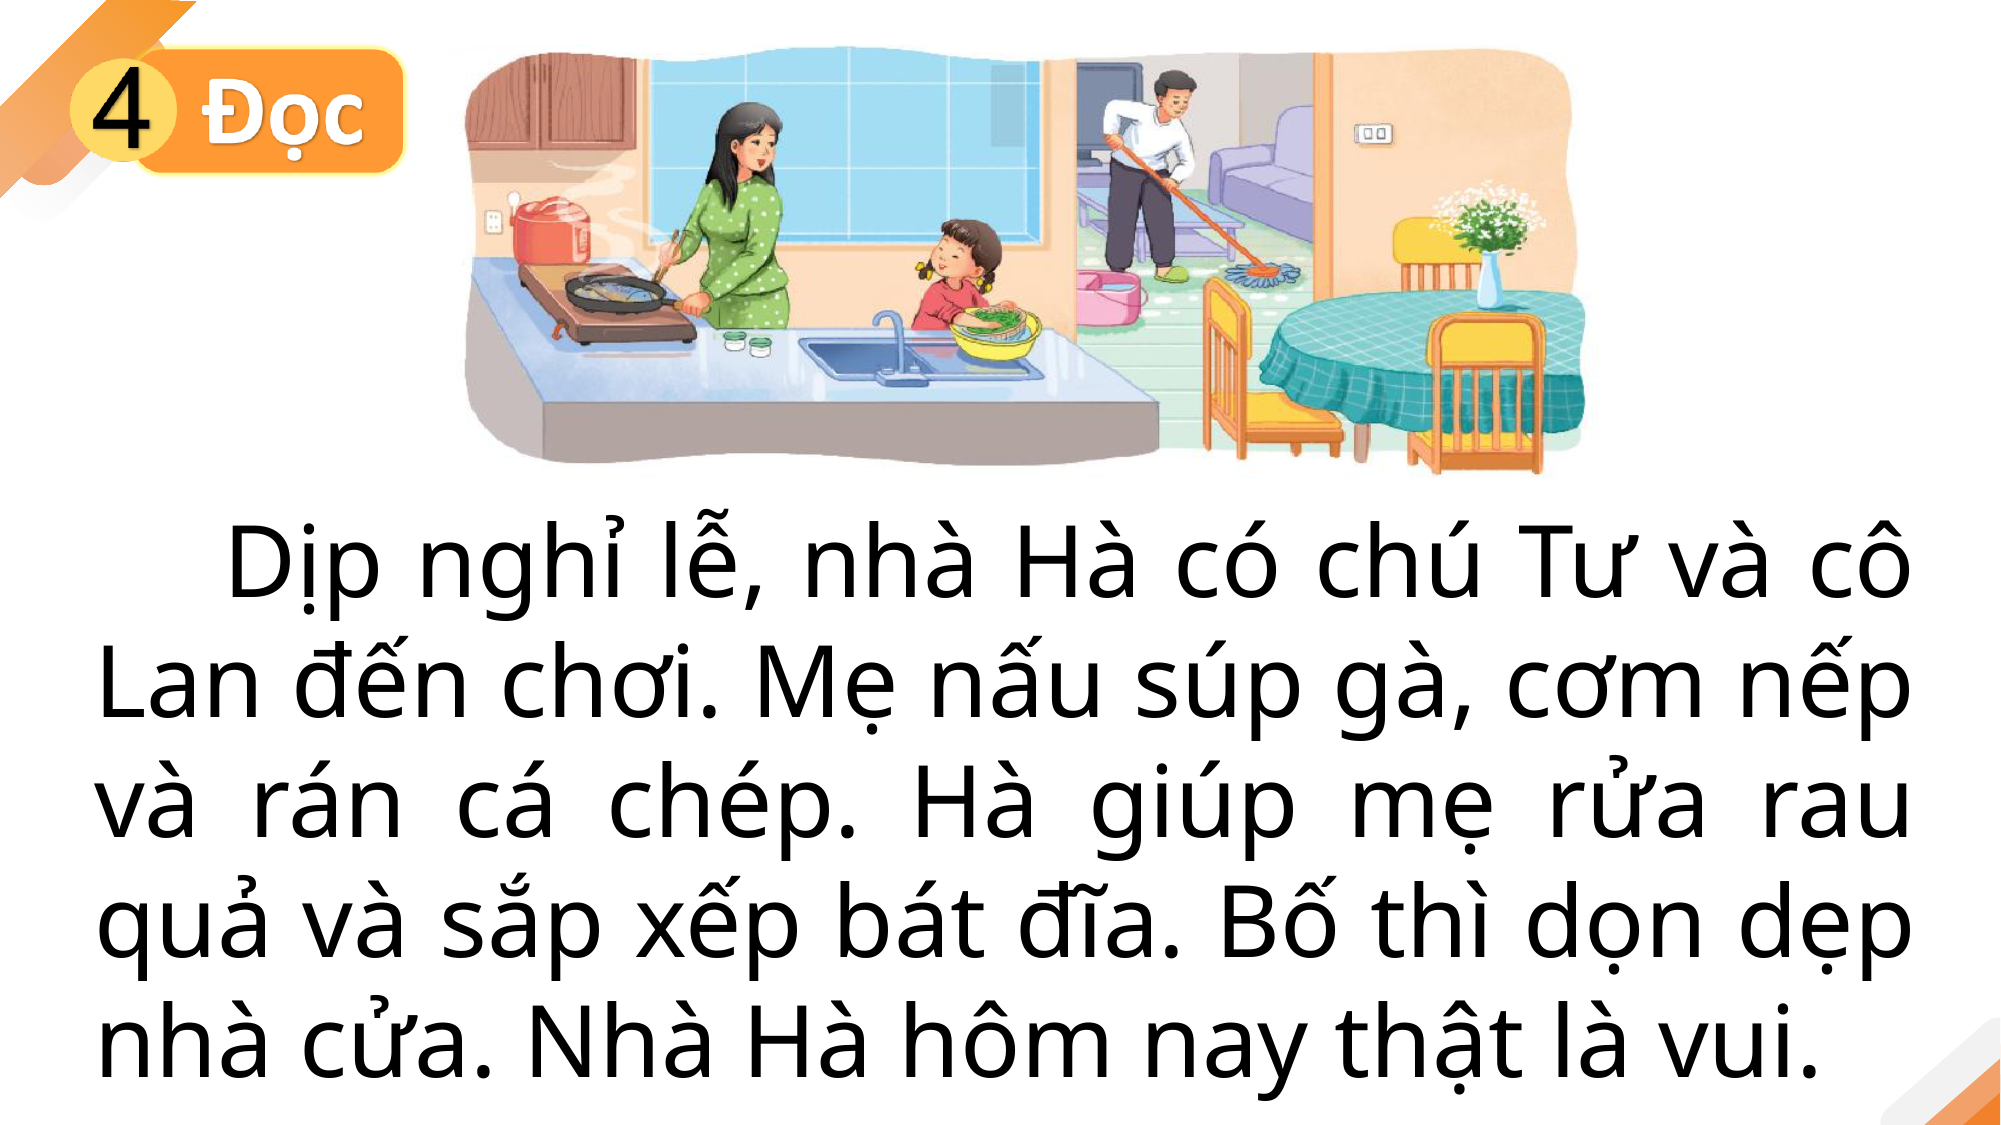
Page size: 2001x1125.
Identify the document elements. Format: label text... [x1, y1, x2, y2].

picture [21, 0, 431, 246]
text_box Dịp nghỉ lễ, nhà Hà có chú Tư và cô Lan đến chơi. Mẹ nấu súp gà, cơm nếp và rán cá chép. Hà giúp mẹ rửa rau quả và sắp xếp bát đĩa. Bố thì dọn dẹp nhà cửa. Nhà Hà hôm nay thật là vui. [79, 490, 1933, 1105]
picture [447, 44, 1627, 491]
